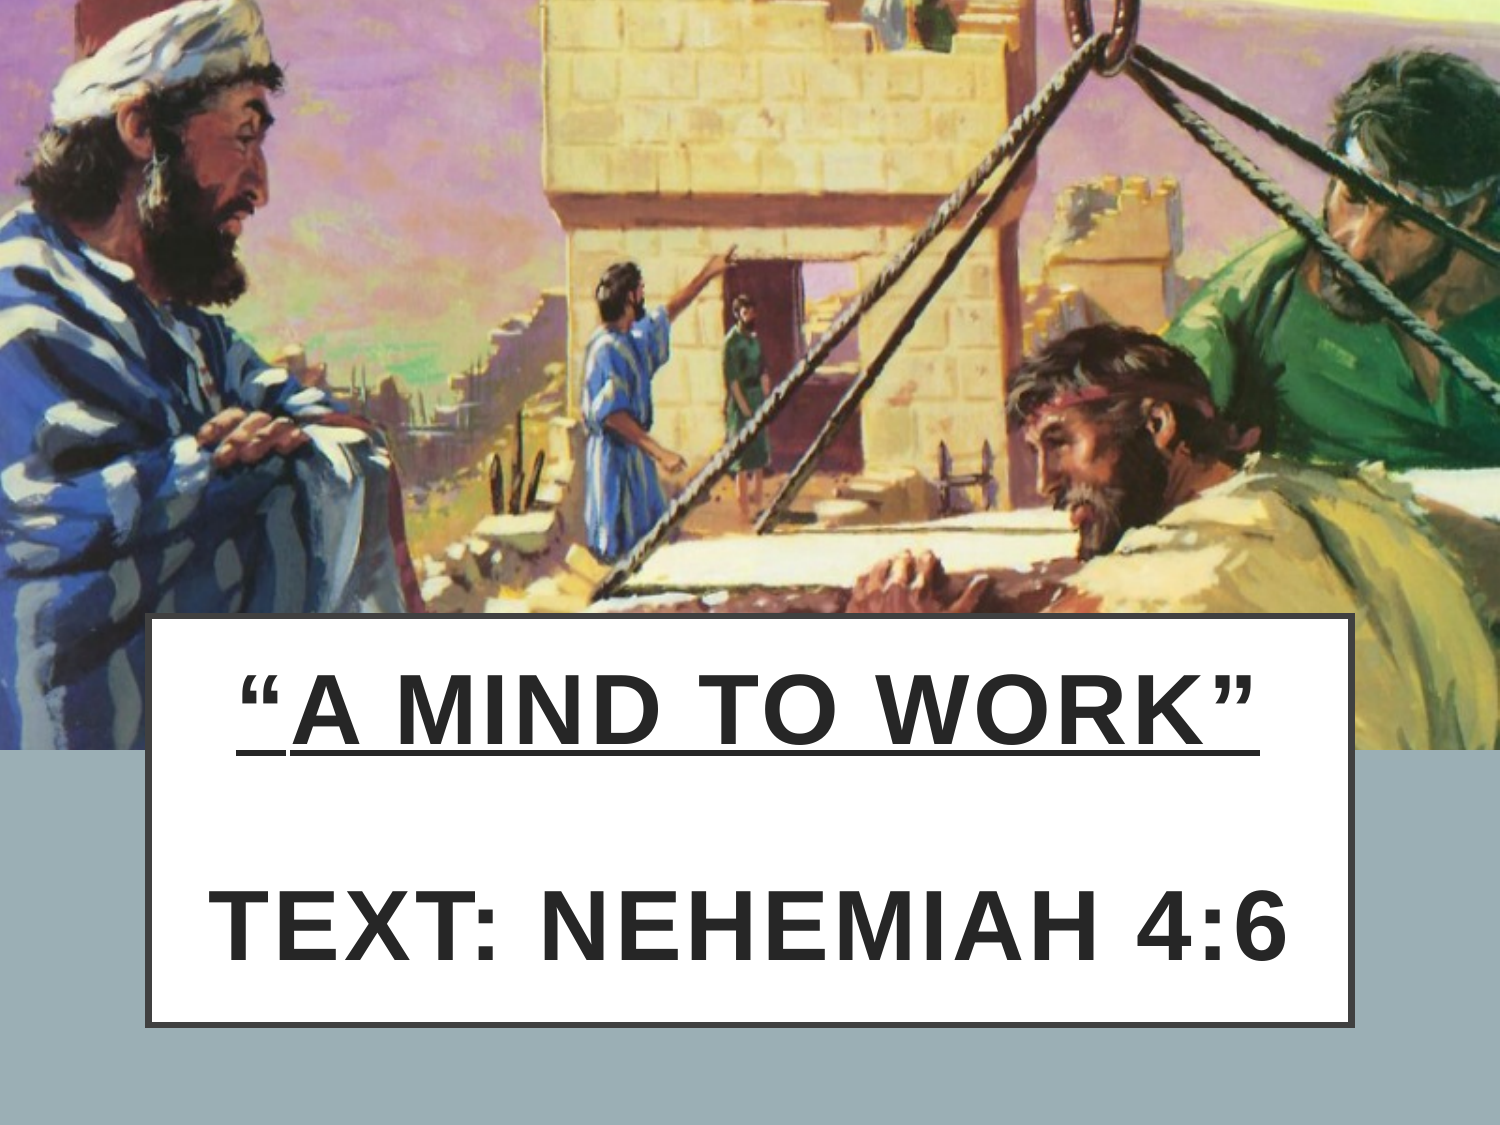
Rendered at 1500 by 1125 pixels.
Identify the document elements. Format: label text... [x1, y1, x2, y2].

title “A Mind To Work” Text: Nehemiah 4:6 [145, 750, 1355, 1028]
picture [0, 0, 1500, 750]
